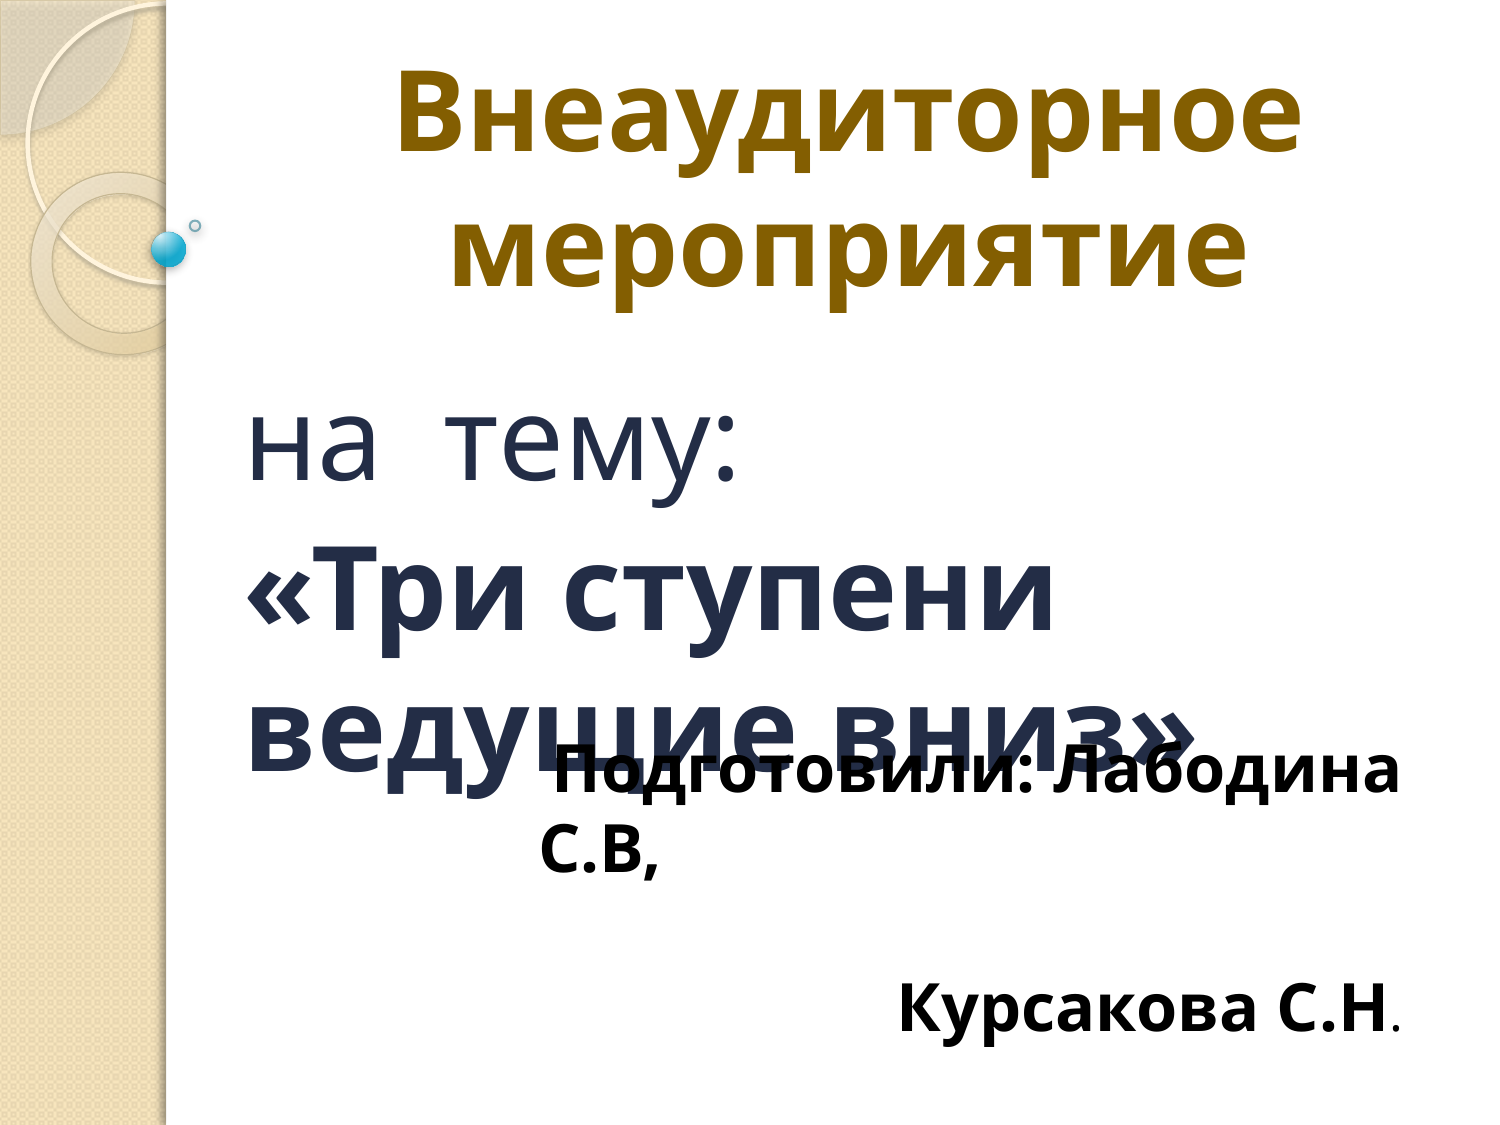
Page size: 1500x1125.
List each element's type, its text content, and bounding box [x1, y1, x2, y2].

text_box Подготовили: Лабодина С.В, Курсакова С.Н. [515, 717, 1418, 1053]
title Внеаудиторное мероприятие [246, 46, 1451, 317]
subtitle на тему: «Три ступени ведущие вниз» [225, 363, 1275, 809]
